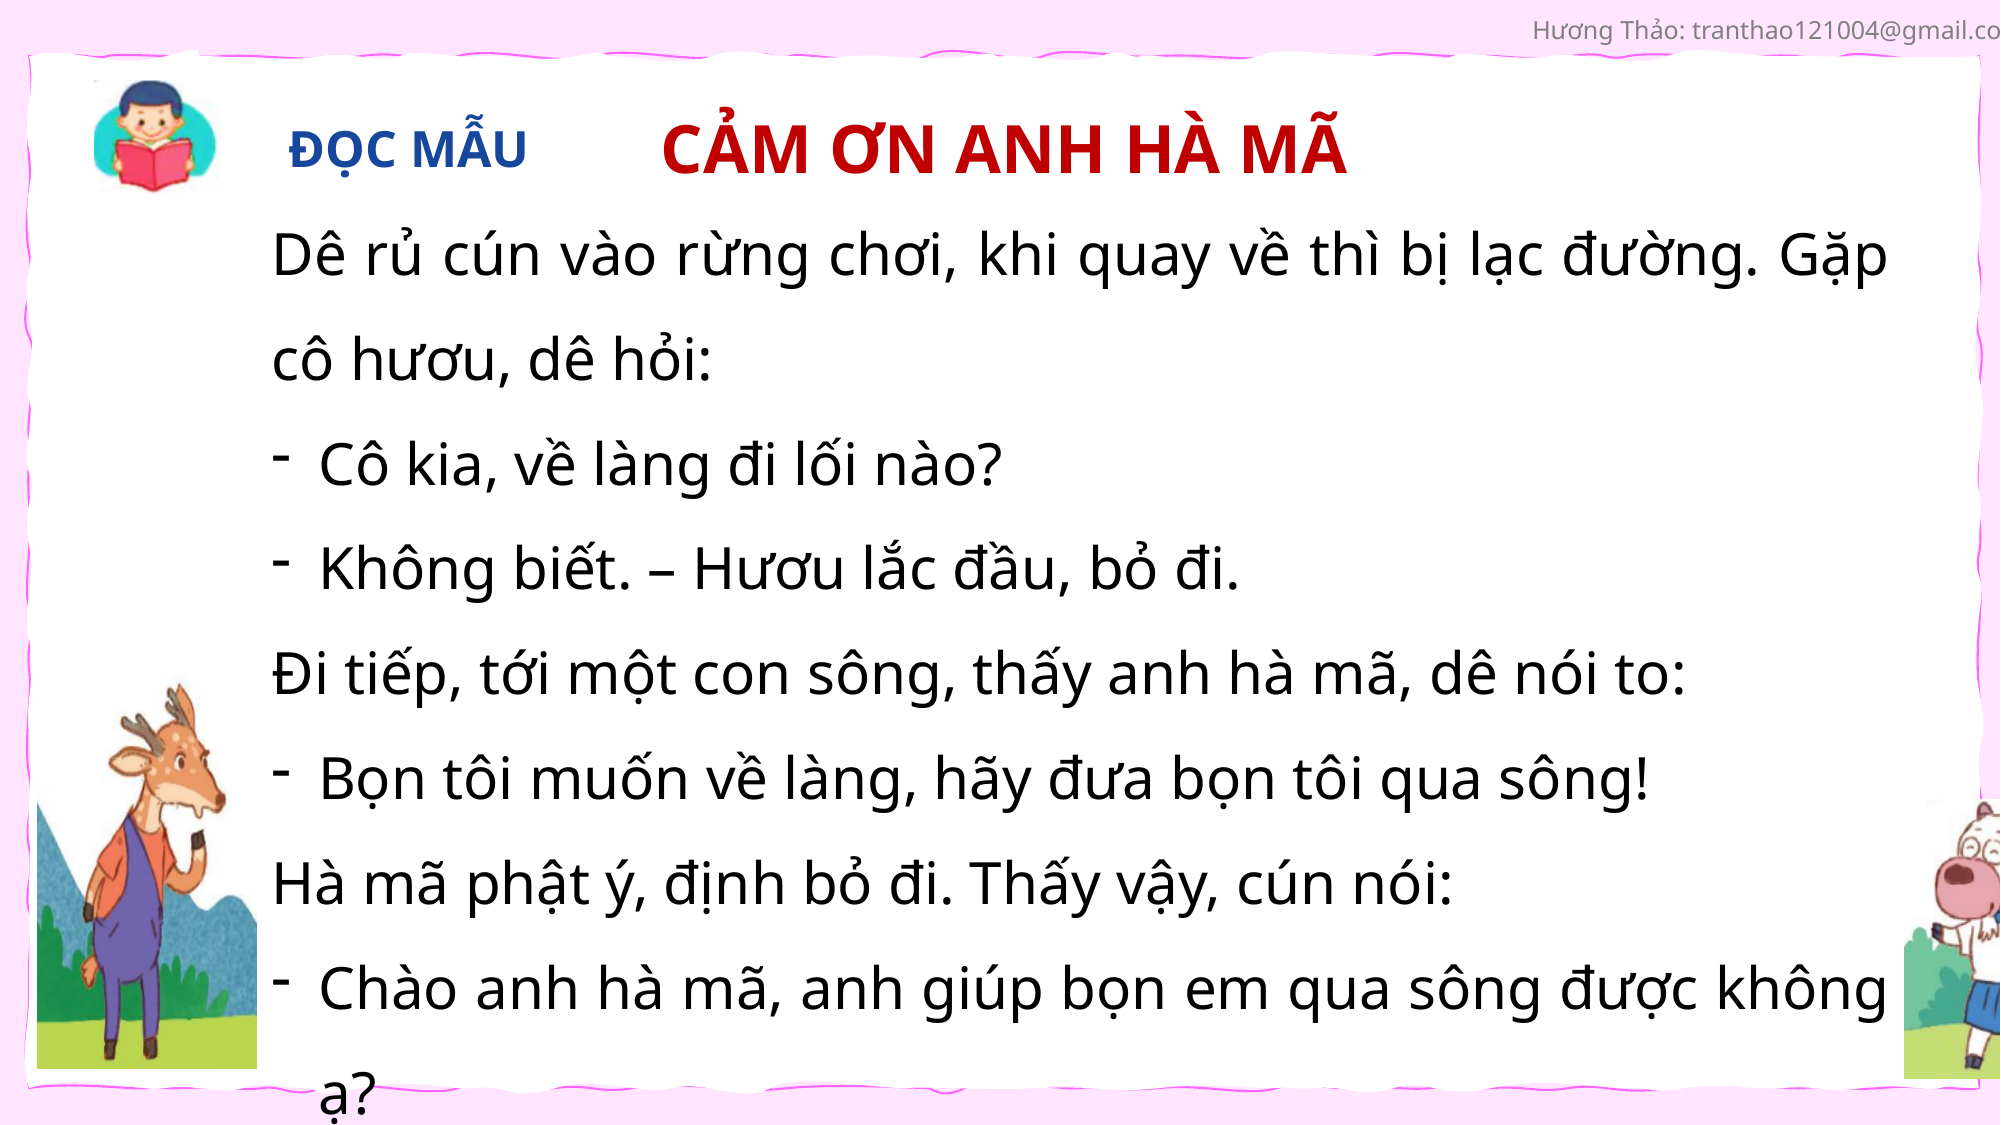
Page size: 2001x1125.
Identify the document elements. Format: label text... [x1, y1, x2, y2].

picture [37, 662, 257, 1069]
text_box Dê rủ cún vào rừng chơi, khi quay về thì bị lạc đường. Gặp cô hươu, dê hỏi: Cô kia, về làng đi lối nào? Không biết. – Hươu lắc đầu, bỏ đi. Đi tiếp, tới một con sông, thấy anh hà mã, dê nói to: Bọn tôi muốn về làng, hãy đưa bọn tôi qua sông! Hà mã phật ý, định bỏ đi. Thấy vậy, cún nói: Chào anh hà mã, anh giúp bọn em qua sông được không ạ? [256, 174, 1905, 1125]
text_box CẢM ƠN ANH HÀ MÃ [417, 60, 1591, 174]
text_box ĐỌC MẪU [228, 80, 417, 185]
text_box Cảm ơn anh! – Cún đáp rồi quay sang nói nhỏ với dê: Cậu quên lời cô dặn rồi à? Muốn ai đó giúp, phải hỏi một cách lịch sự, còn khi họ giúp mình, phải nói “cảm ơn”! Dê con hơi xấu hổ. Sang bên kia sông, dê nói với hà mã: Cảm ơn anh đã giúp. Em biết mình sai rồi. Em xin lỗi ạ! Hà mã mỉm cười: - Em biết lỗi là tốt rồi. Giờ các em cứ đi theo đường này là về làng thôi. [24, 49, 1984, 1091]
picture [1904, 799, 2000, 1079]
picture [93, 80, 222, 195]
